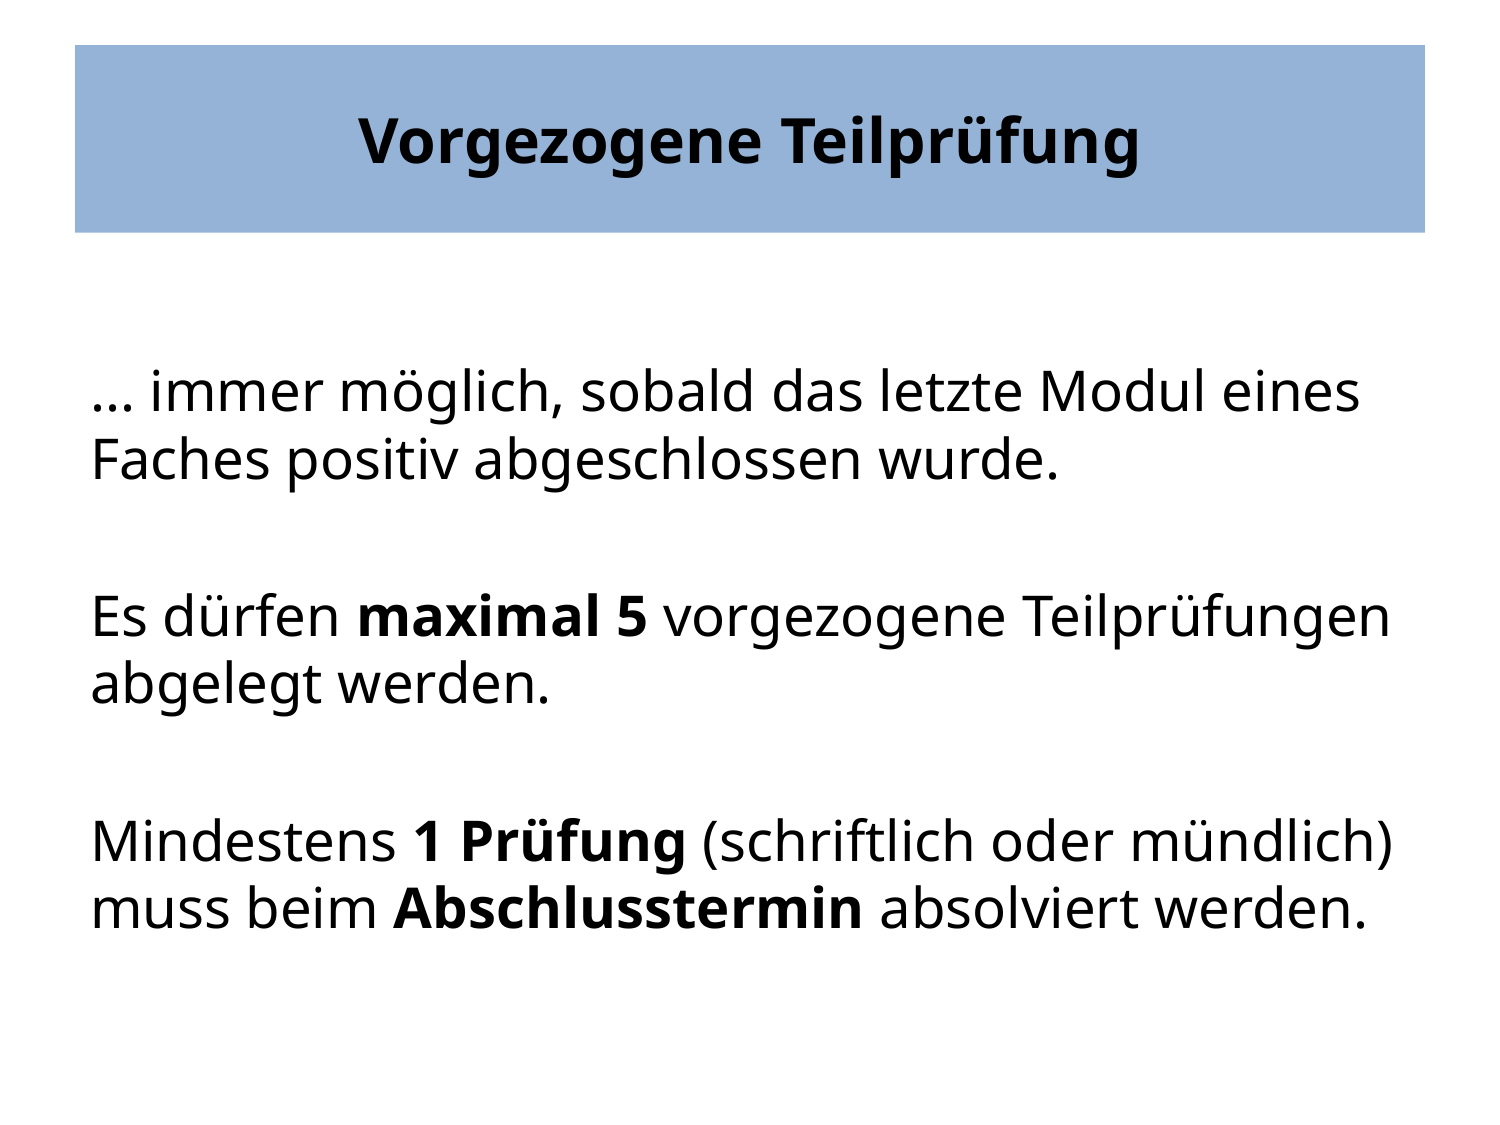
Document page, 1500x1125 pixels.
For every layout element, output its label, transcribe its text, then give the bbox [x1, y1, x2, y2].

list ... immer möglich, sobald das letzte Modul eines Faches positiv abgeschlossen wurde. Es dürfen maximal 5 vorgezogene Teilprüfungen abgelegt werden. Mindestens 1 Prüfung (schriftlich oder mündlich) muss beim Abschlusstermin absolviert werden. [75, 262, 1425, 1005]
title Vorgezogene Teilprüfung [75, 45, 1425, 233]
